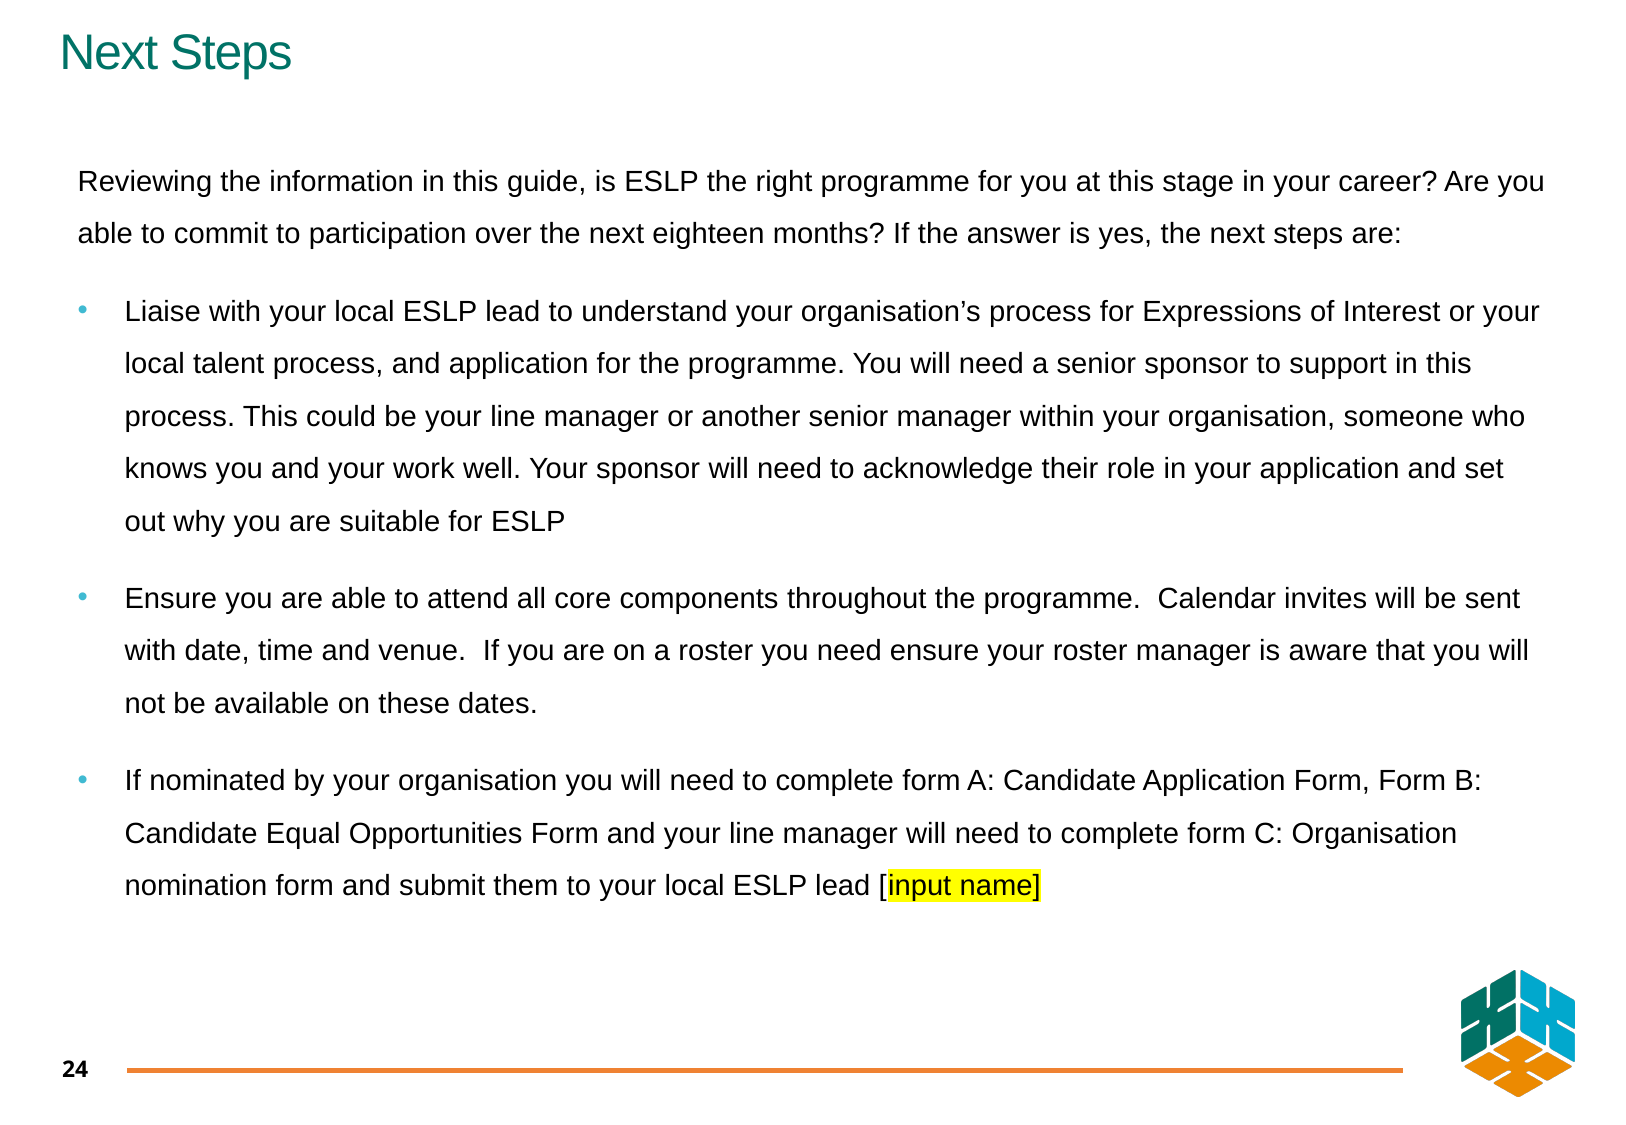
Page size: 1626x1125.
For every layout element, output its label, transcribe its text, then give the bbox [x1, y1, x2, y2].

title Next Steps [44, 19, 1321, 102]
list Reviewing the information in this guide, is ESLP the right programme for you at this stage in your career? Are you able to commit to participation over the next eighteen months? If the answer is yes, the next steps are: Liaise with your local ESLP lead to understand your organisation’s process for Expressions of Interest or your local talent process, and application for the programme. You will need a senior sponsor to support in this process. This could be your line manager or another senior manager within your organisation, someone who knows you and your work well. Your sponsor will need to acknowledge their role in your application and set out why you are suitable for ESLP Ensure you are able to attend all core components throughout the programme. Calendar invites will be sent with date, time and venue. If you are on a roster you need ensure your roster manager is aware that you will not be available on these dates. If nominated by your organisation you will need to complete form A: Candidate Application Form, Form B: Candidate Equal Opportunities Form and your line manager will need to complete form C: Organisation nomination form and submit them to your local ESLP lead [input name] [62, 137, 1564, 1047]
picture [1461, 970, 1575, 1097]
